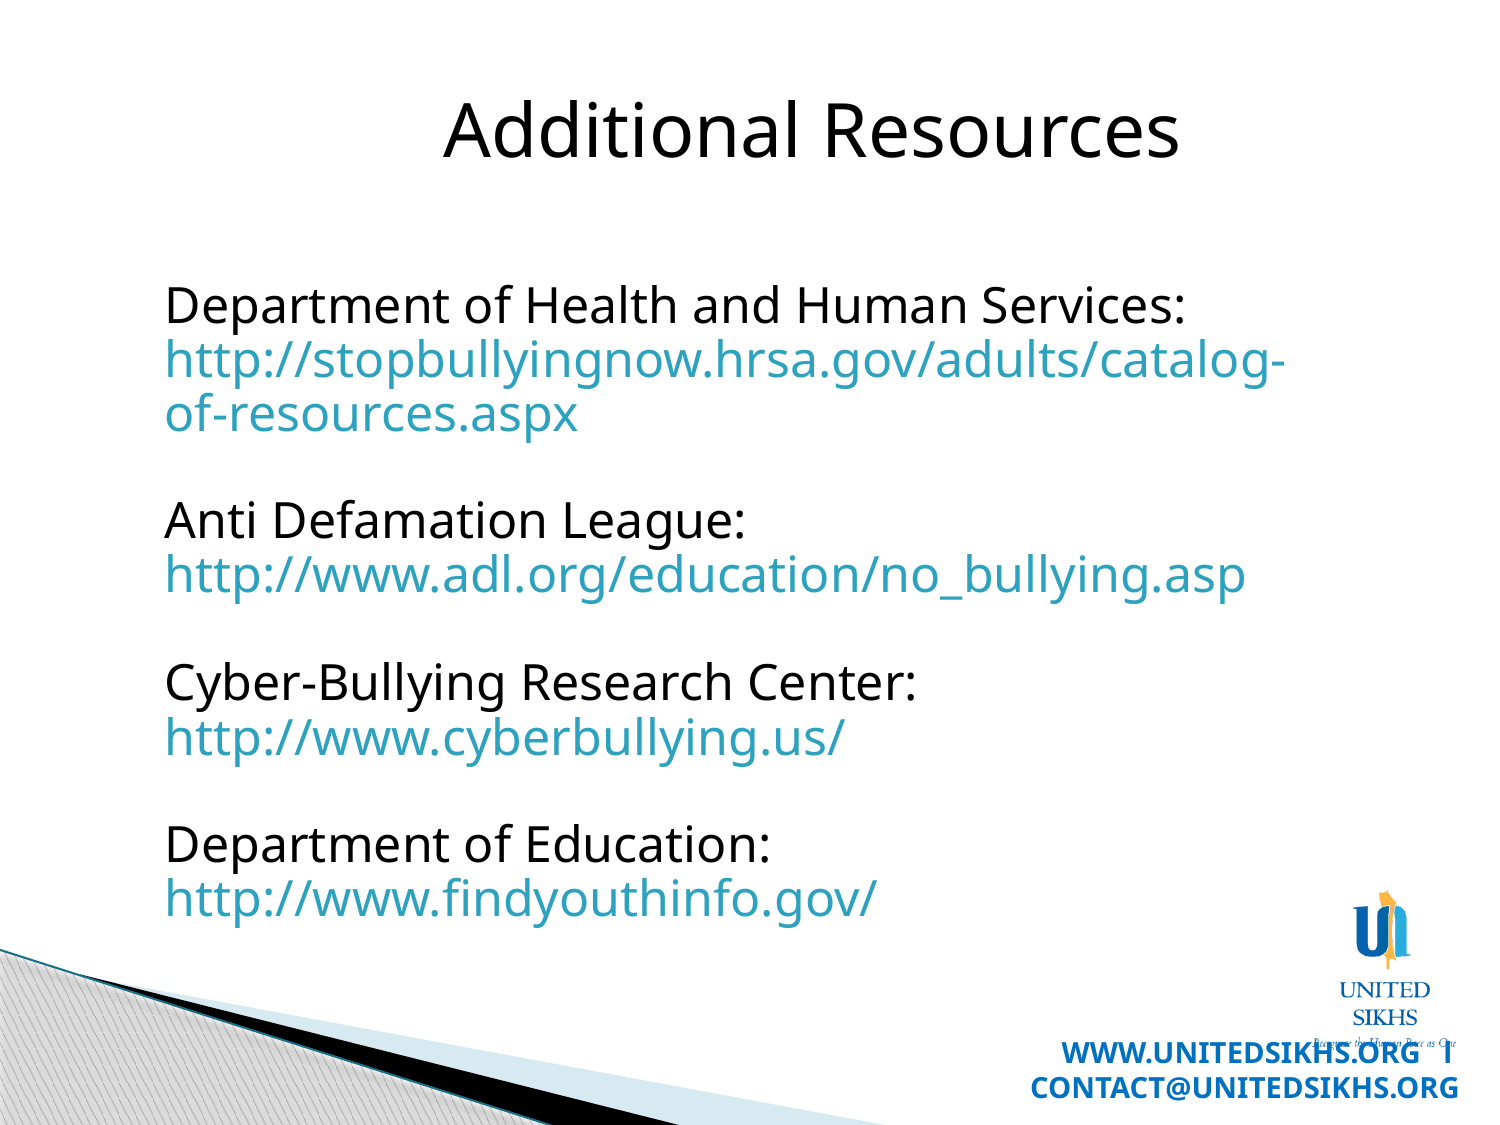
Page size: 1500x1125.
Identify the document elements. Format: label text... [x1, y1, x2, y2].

text_box Additional Resources [187, 74, 1438, 180]
text_box Department of Health and Human Services: http://stopbullyingnow.hrsa.gov/adults/catalog-of-resources.aspx Anti Defamation League: http://www.adl.org/education/no_bullying.asp Cyber-Bullying Research Center: http://www.cyberbullying.us/ Department of Education: http://www.findyouthinfo.gov/ [149, 272, 1350, 980]
picture [1312, 887, 1456, 1051]
footer WWW.UNITEDSIKHS.ORG l CONTACT@UNITEDSIKHS.ORG [687, 1050, 1475, 1112]
